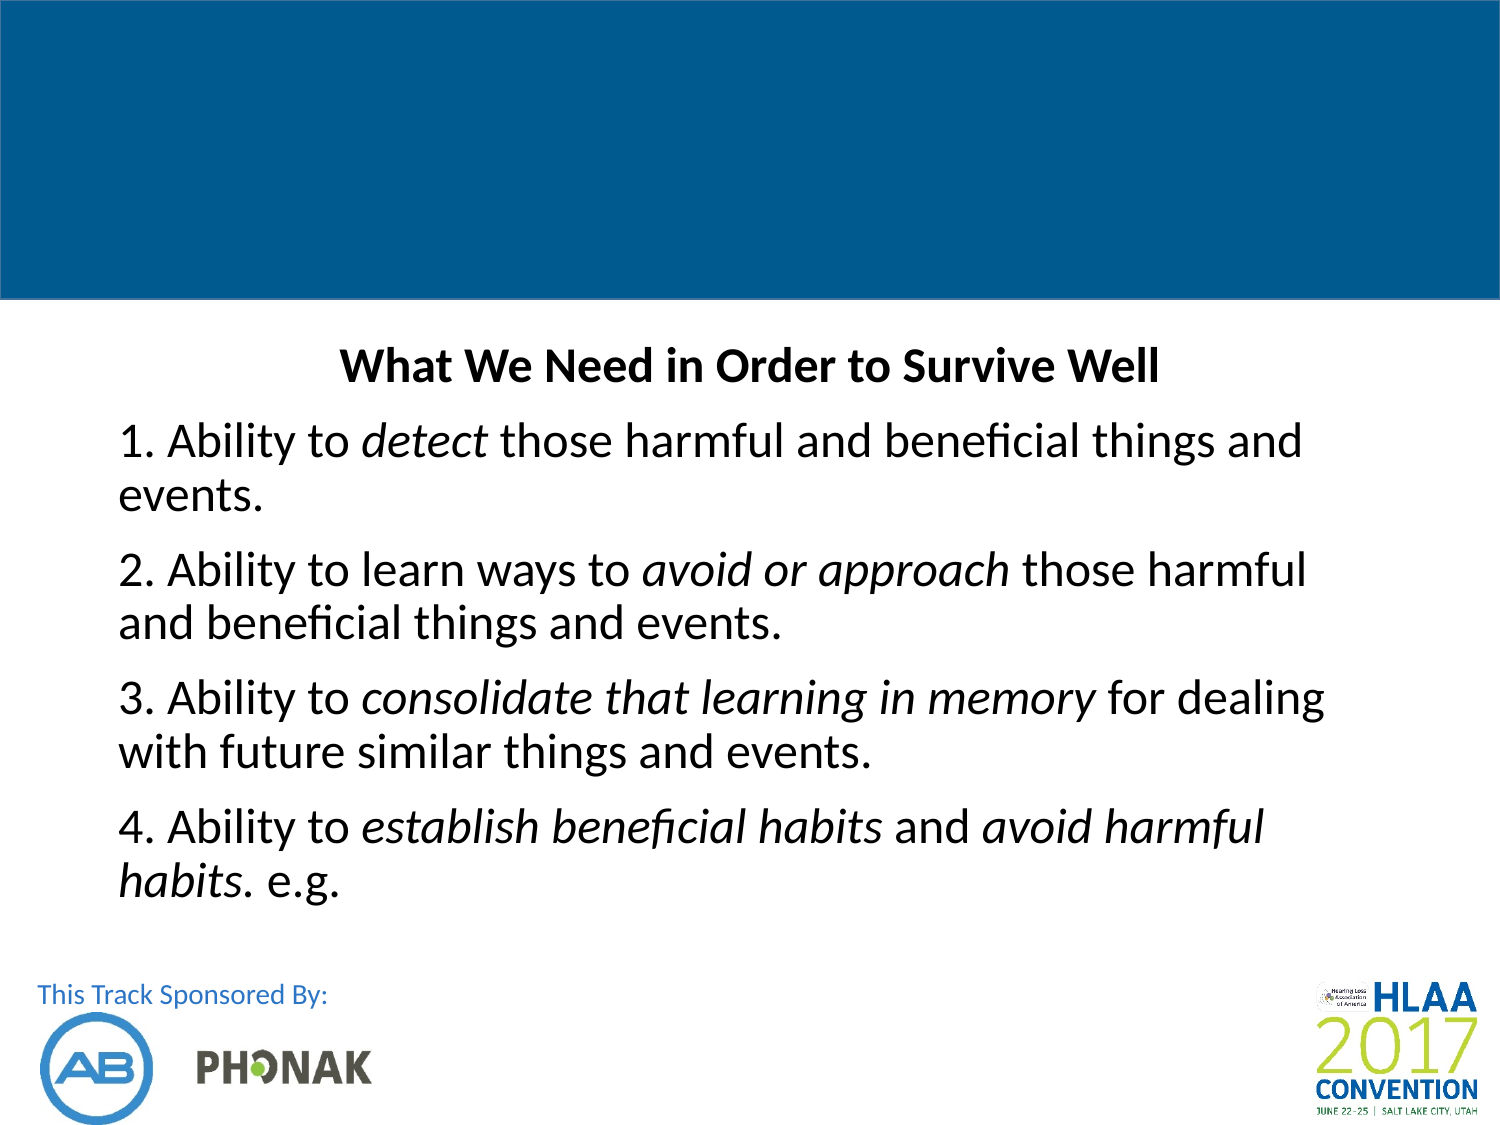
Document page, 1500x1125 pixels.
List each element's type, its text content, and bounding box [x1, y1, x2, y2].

picture [1303, 972, 1490, 1125]
picture [40, 1012, 372, 1125]
list What We Need in Order to Survive Well 1. Ability to detect those harmful and beneficial things and events. 2. Ability to learn ways to avoid or approach those harmful and beneficial things and events. 3. Ability to consolidate that learning in memory for dealing with future similar things and events. 4. Ability to establish beneficial habits and avoid harmful habits. e.g. [103, 331, 1397, 961]
